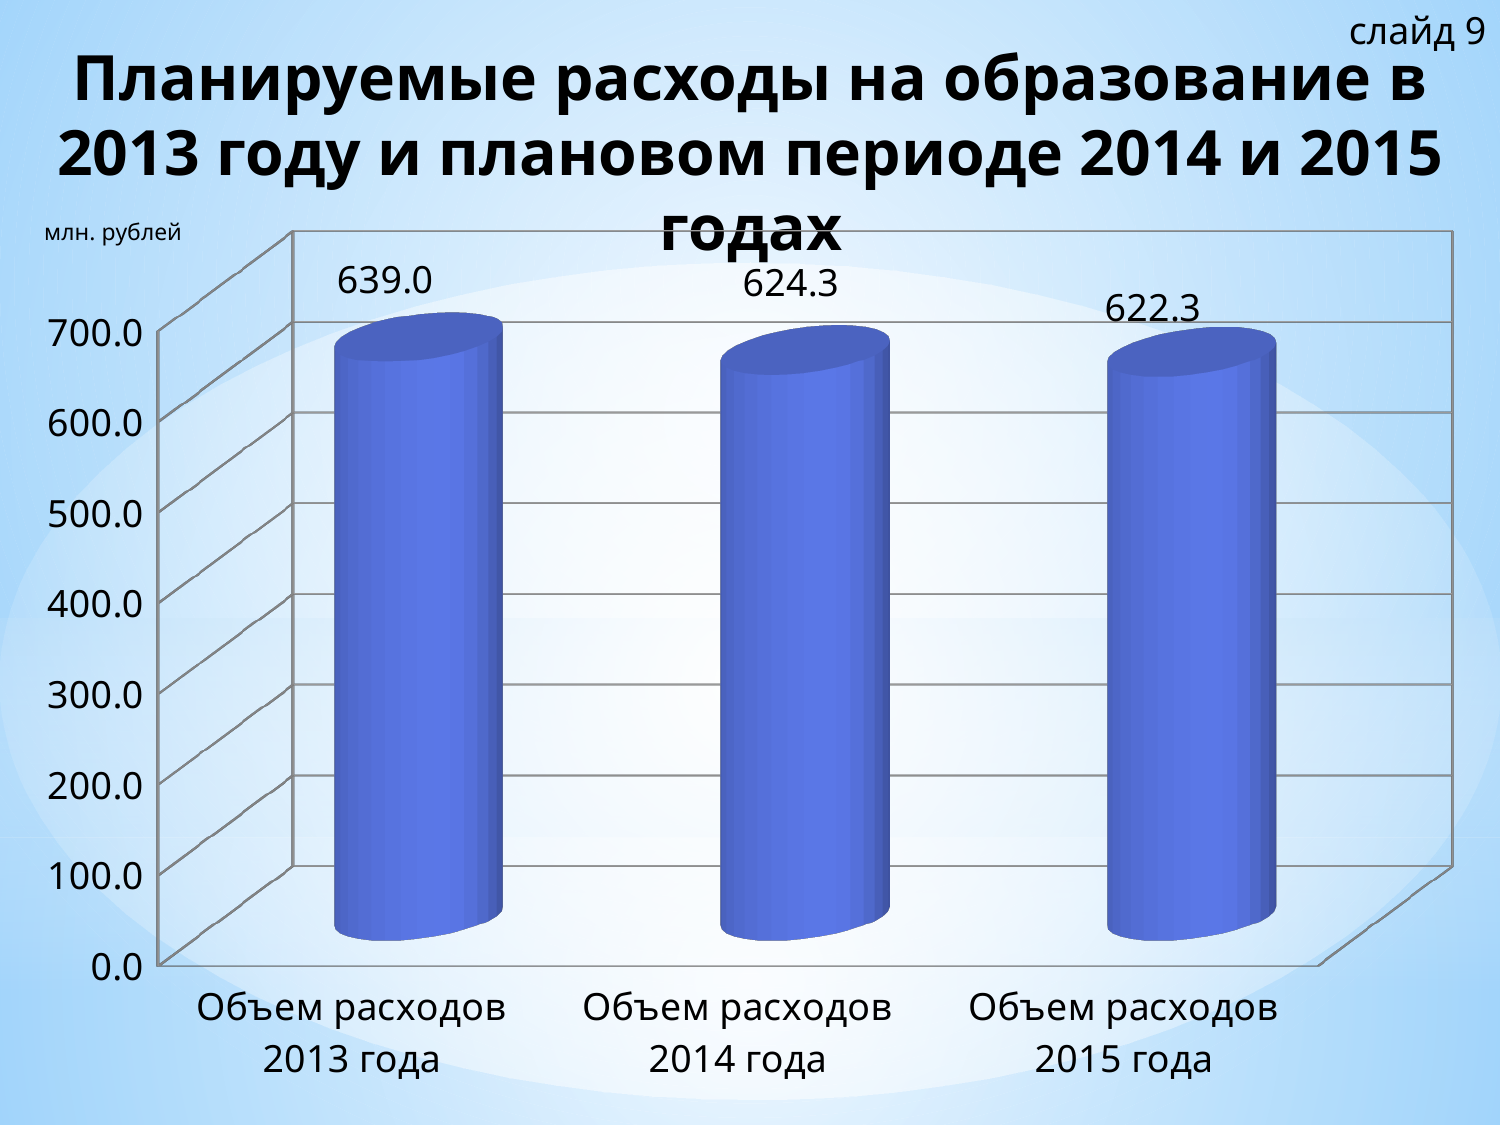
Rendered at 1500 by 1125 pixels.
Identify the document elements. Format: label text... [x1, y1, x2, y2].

chart [17, 207, 1483, 1107]
text_box слайд 9 [1334, 0, 1500, 60]
title Планируемые расходы на образование в 2013 году и плановом периоде 2014 и 2015 годах [5, 30, 1496, 219]
